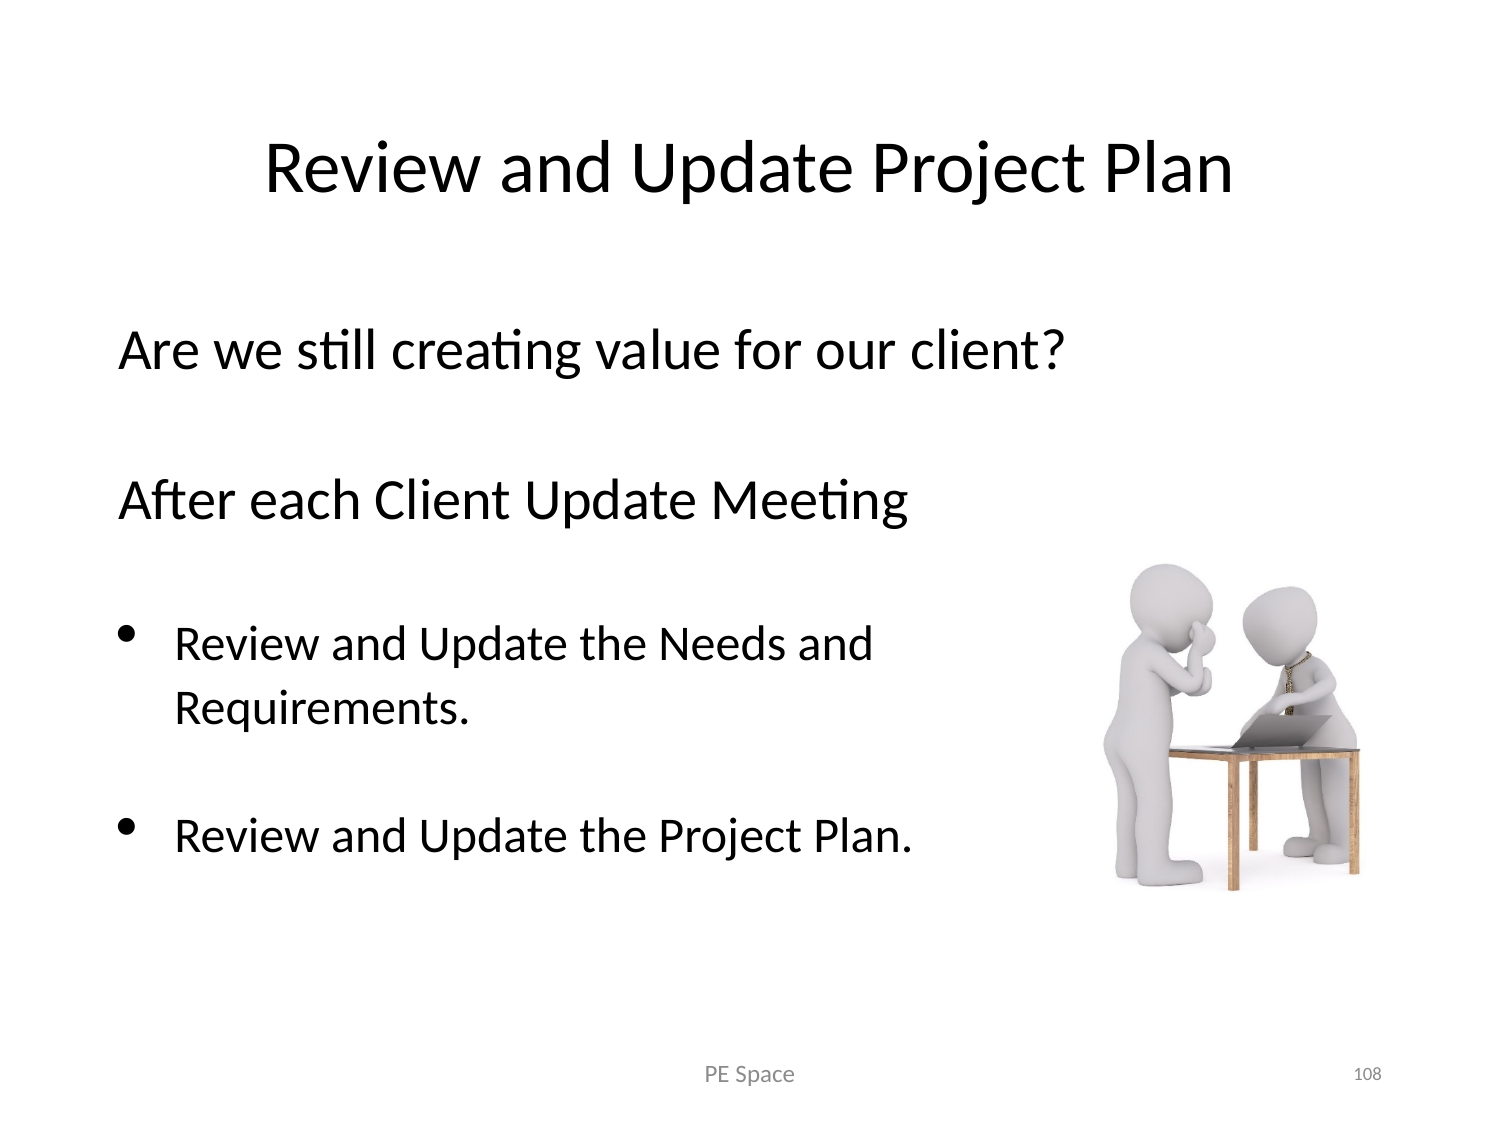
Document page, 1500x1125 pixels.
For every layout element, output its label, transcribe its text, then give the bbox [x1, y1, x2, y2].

slide_number 108 [1059, 1042, 1397, 1103]
footer PE Space [496, 1042, 1004, 1103]
list Are we still creating value for our client? After each Client Update Meeting Review and Update the Needs and Requirements. Review and Update the Project Plan. [103, 299, 1350, 1014]
picture [1061, 549, 1409, 897]
title Review and Update Project Plan [103, 59, 1397, 278]
